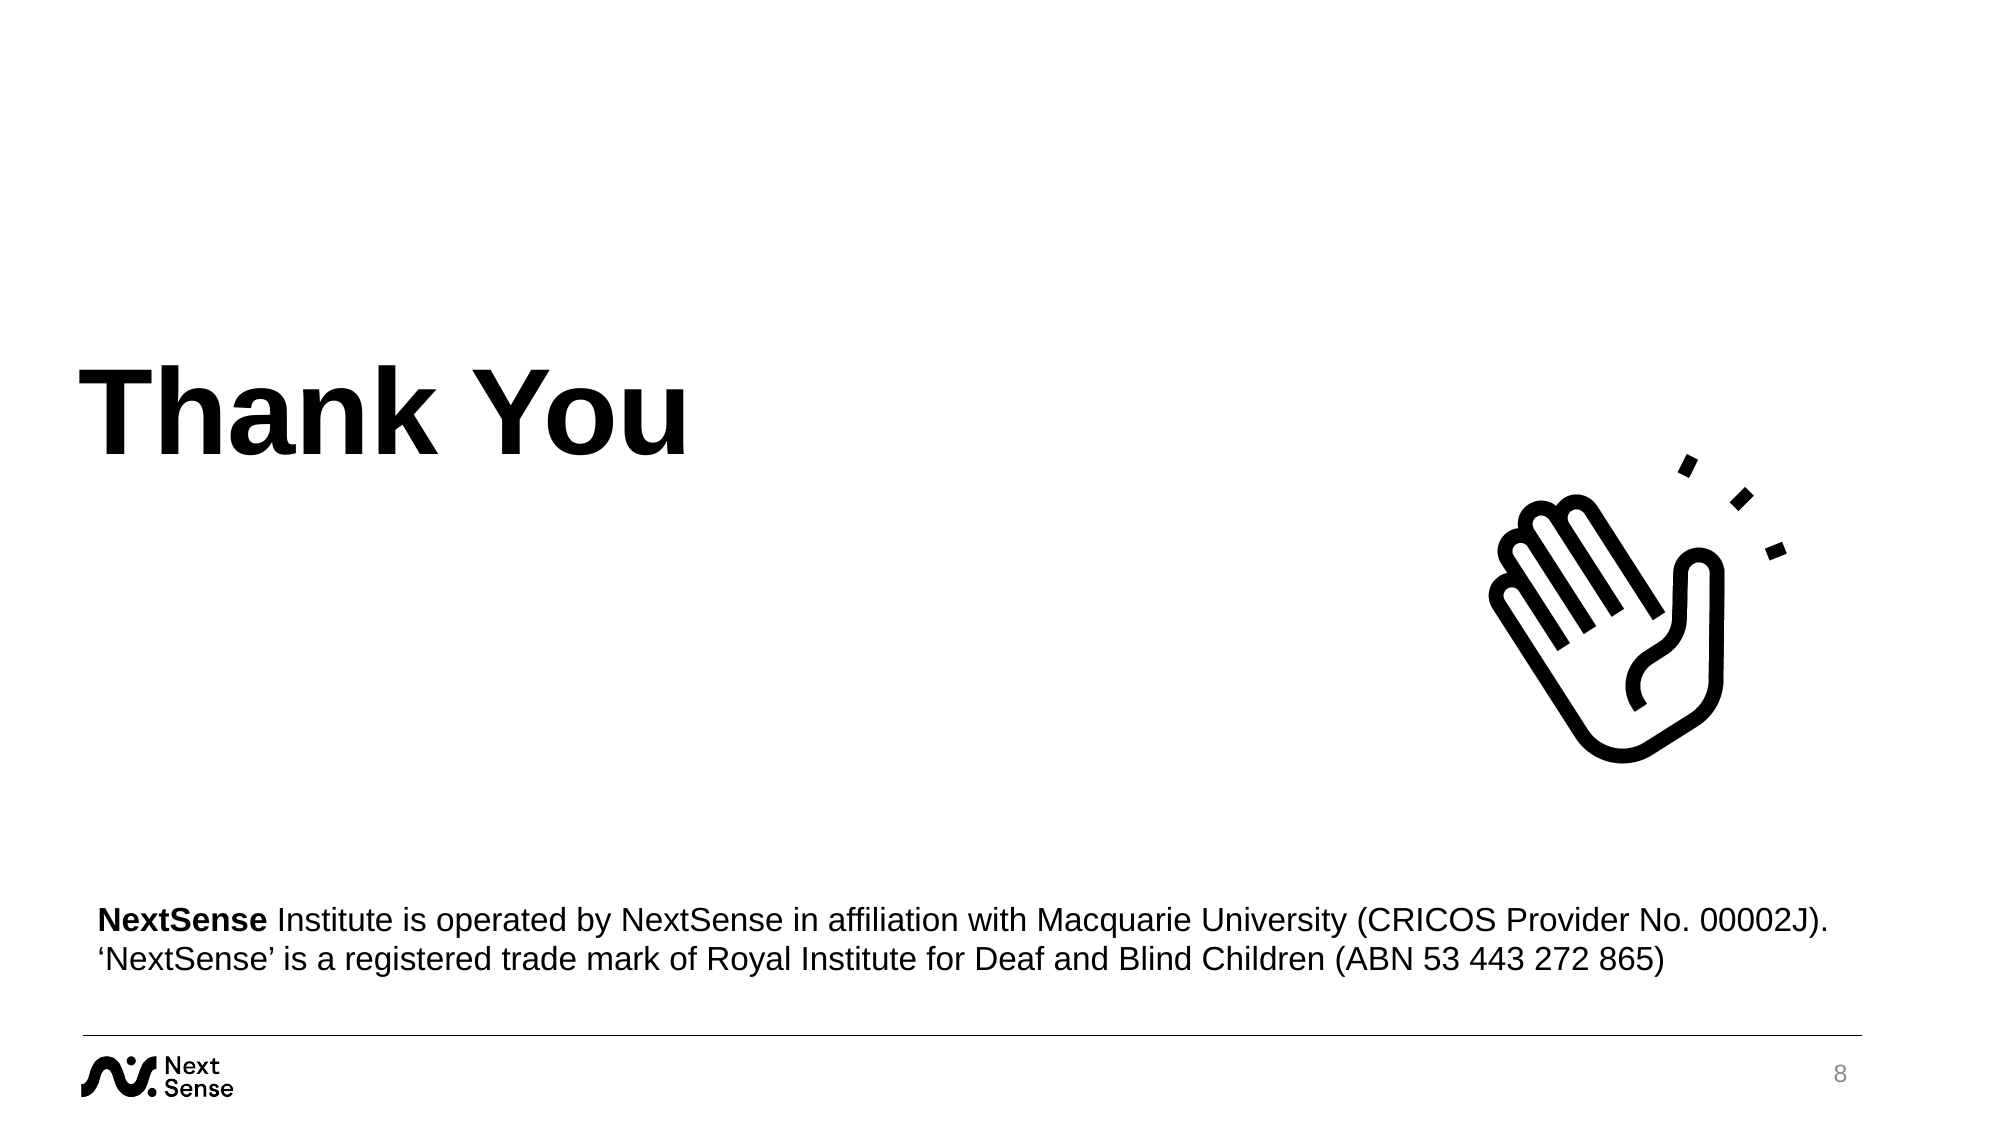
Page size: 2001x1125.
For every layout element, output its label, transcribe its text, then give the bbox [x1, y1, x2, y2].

slide_number 8 [1749, 1042, 1863, 1103]
picture [1412, 383, 1863, 834]
picture [63, 1038, 251, 1115]
title Thank You [63, 341, 1039, 489]
